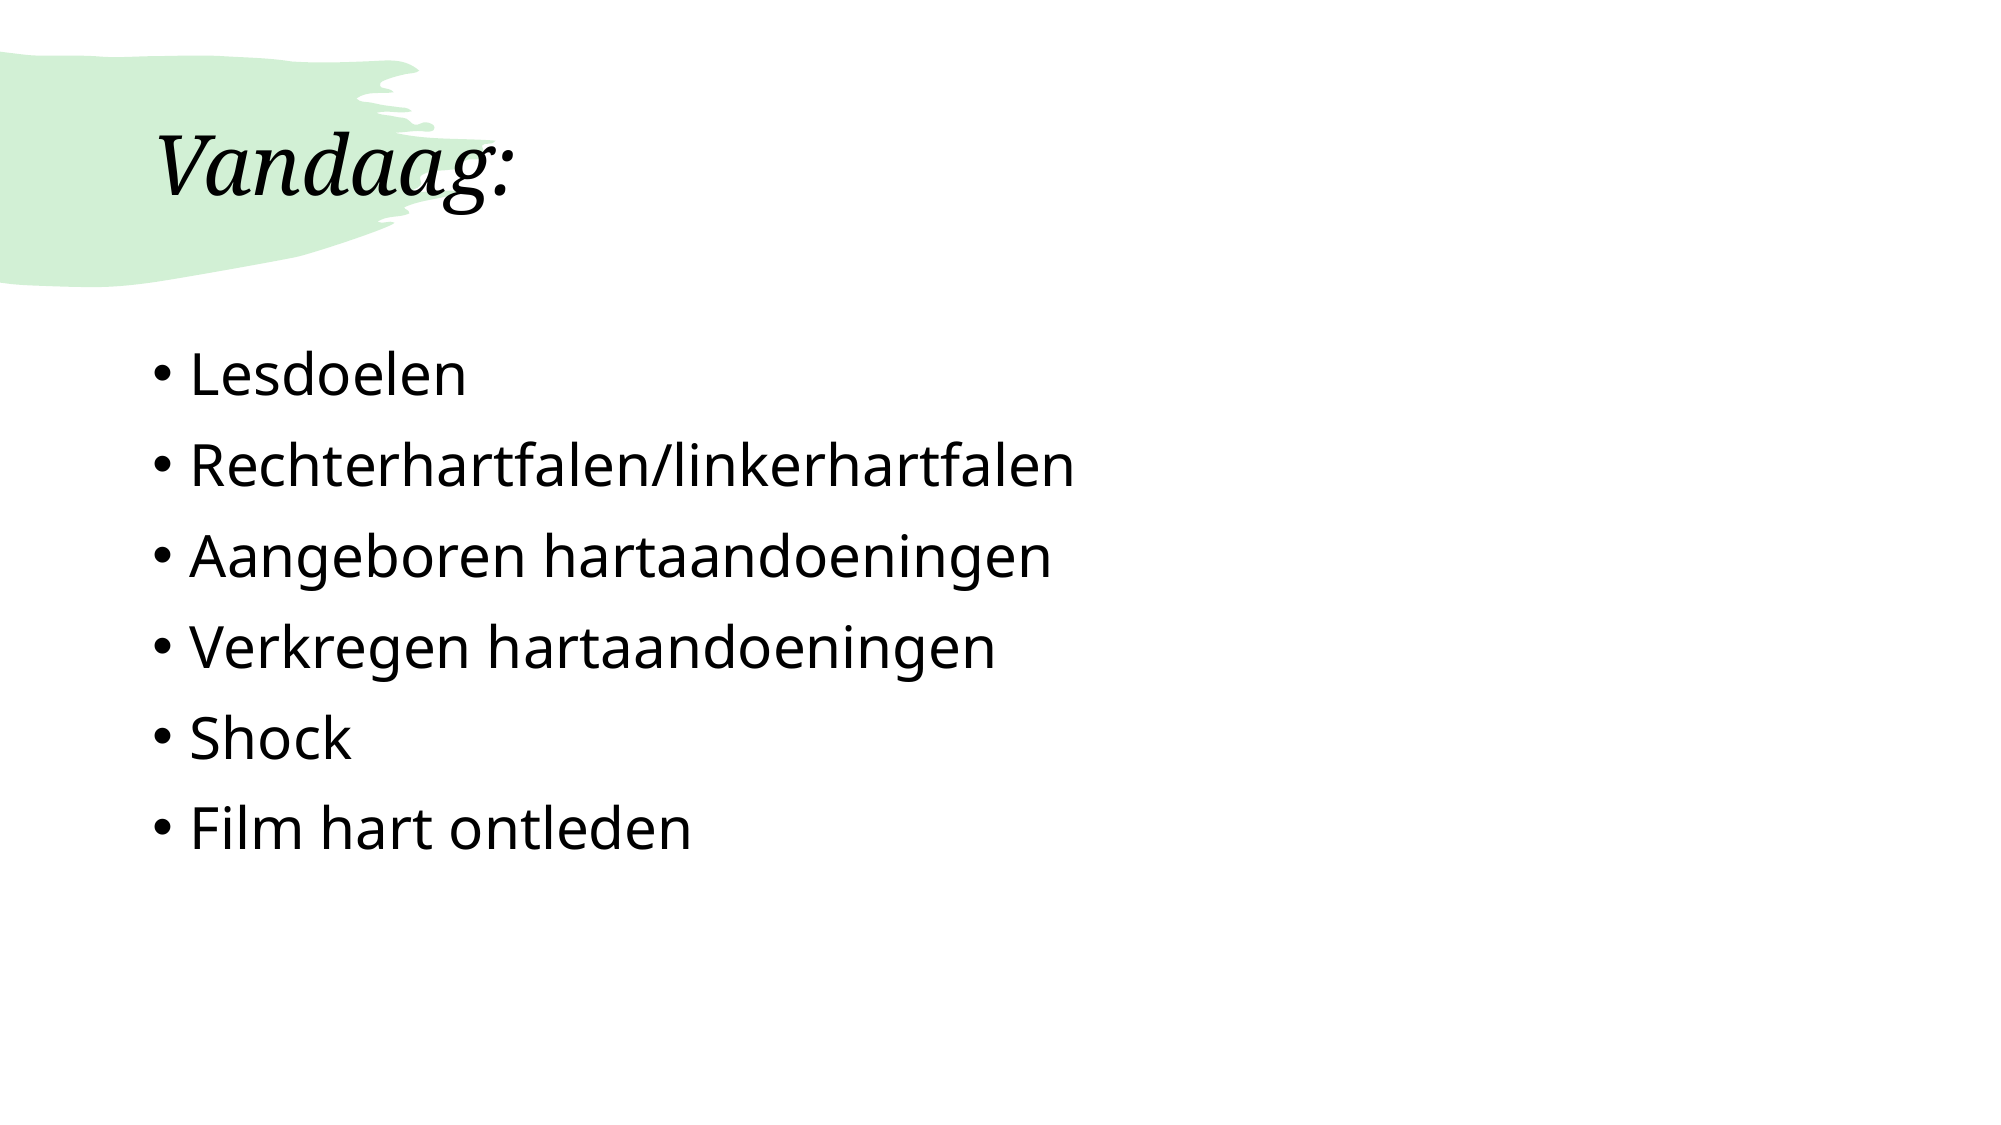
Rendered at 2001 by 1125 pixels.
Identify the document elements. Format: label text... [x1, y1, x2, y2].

list Lesdoelen Rechterhartfalen/linkerhartfalen Aangeboren hartaandoeningen Verkregen hartaandoeningen Shock Film hart ontleden [137, 329, 1863, 1013]
title Vandaag: [137, 59, 1863, 278]
